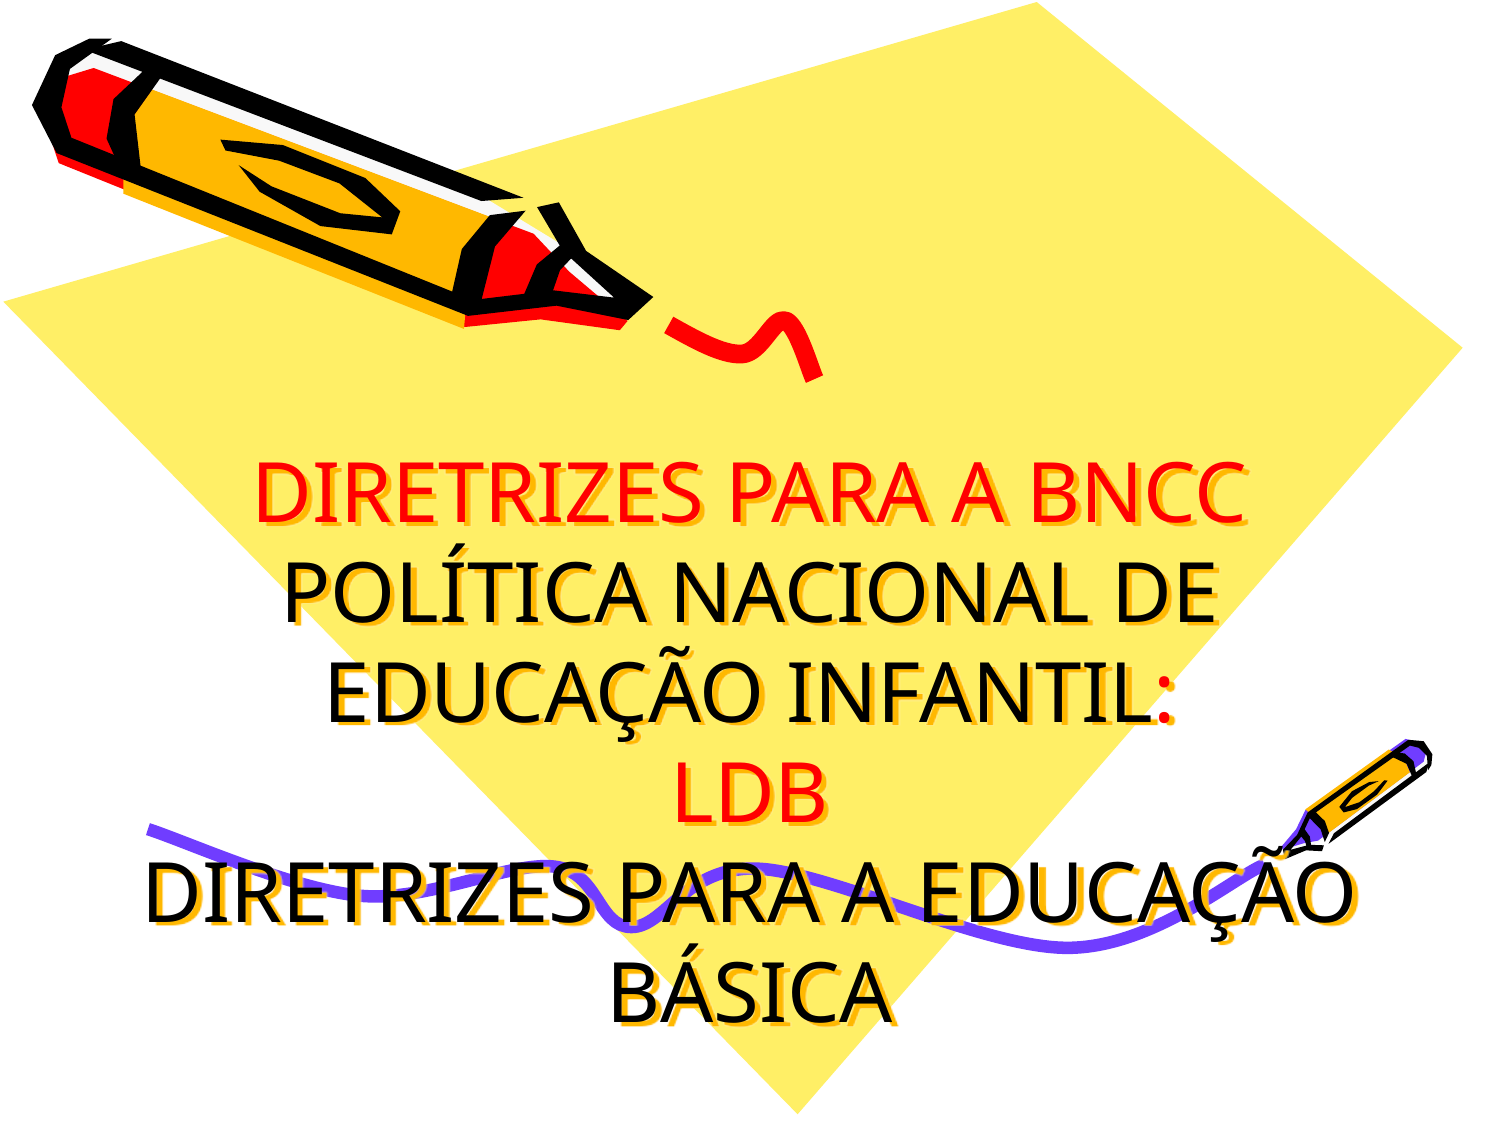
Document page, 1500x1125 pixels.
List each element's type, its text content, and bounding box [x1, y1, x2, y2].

title DIRETRIZES PARA A BNCC POLÍTICA NACIONAL DE EDUCAÇÃO INFANTIL: LDB DIRETRIZES PARA A EDUCAÇÃO BÁSICA [41, 247, 1459, 1048]
